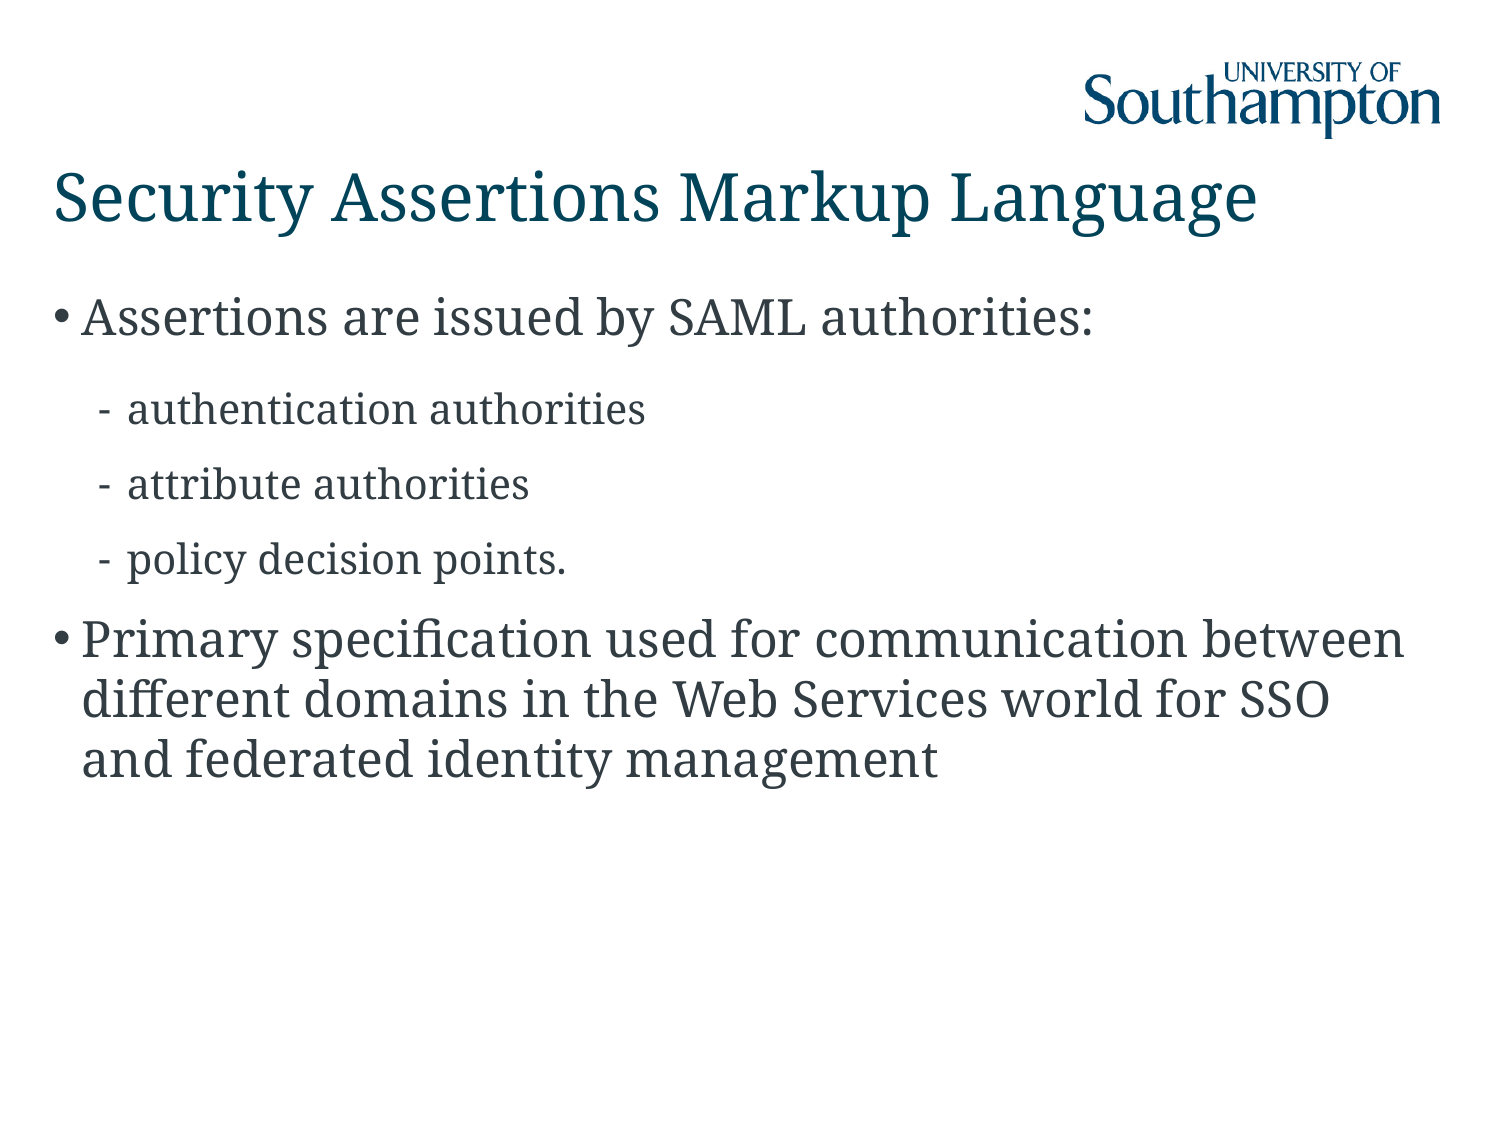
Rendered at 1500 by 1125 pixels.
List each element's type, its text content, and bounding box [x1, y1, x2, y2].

picture [1085, 62, 1440, 139]
list Assertions are issued by SAML authorities: authentication authorities attribute authorities policy decision points. Primary specification used for communication between different domains in the Web Services world for SSO and federated identity management [52, 277, 1448, 1011]
title Security Assertions Markup Language [52, 147, 1448, 255]
